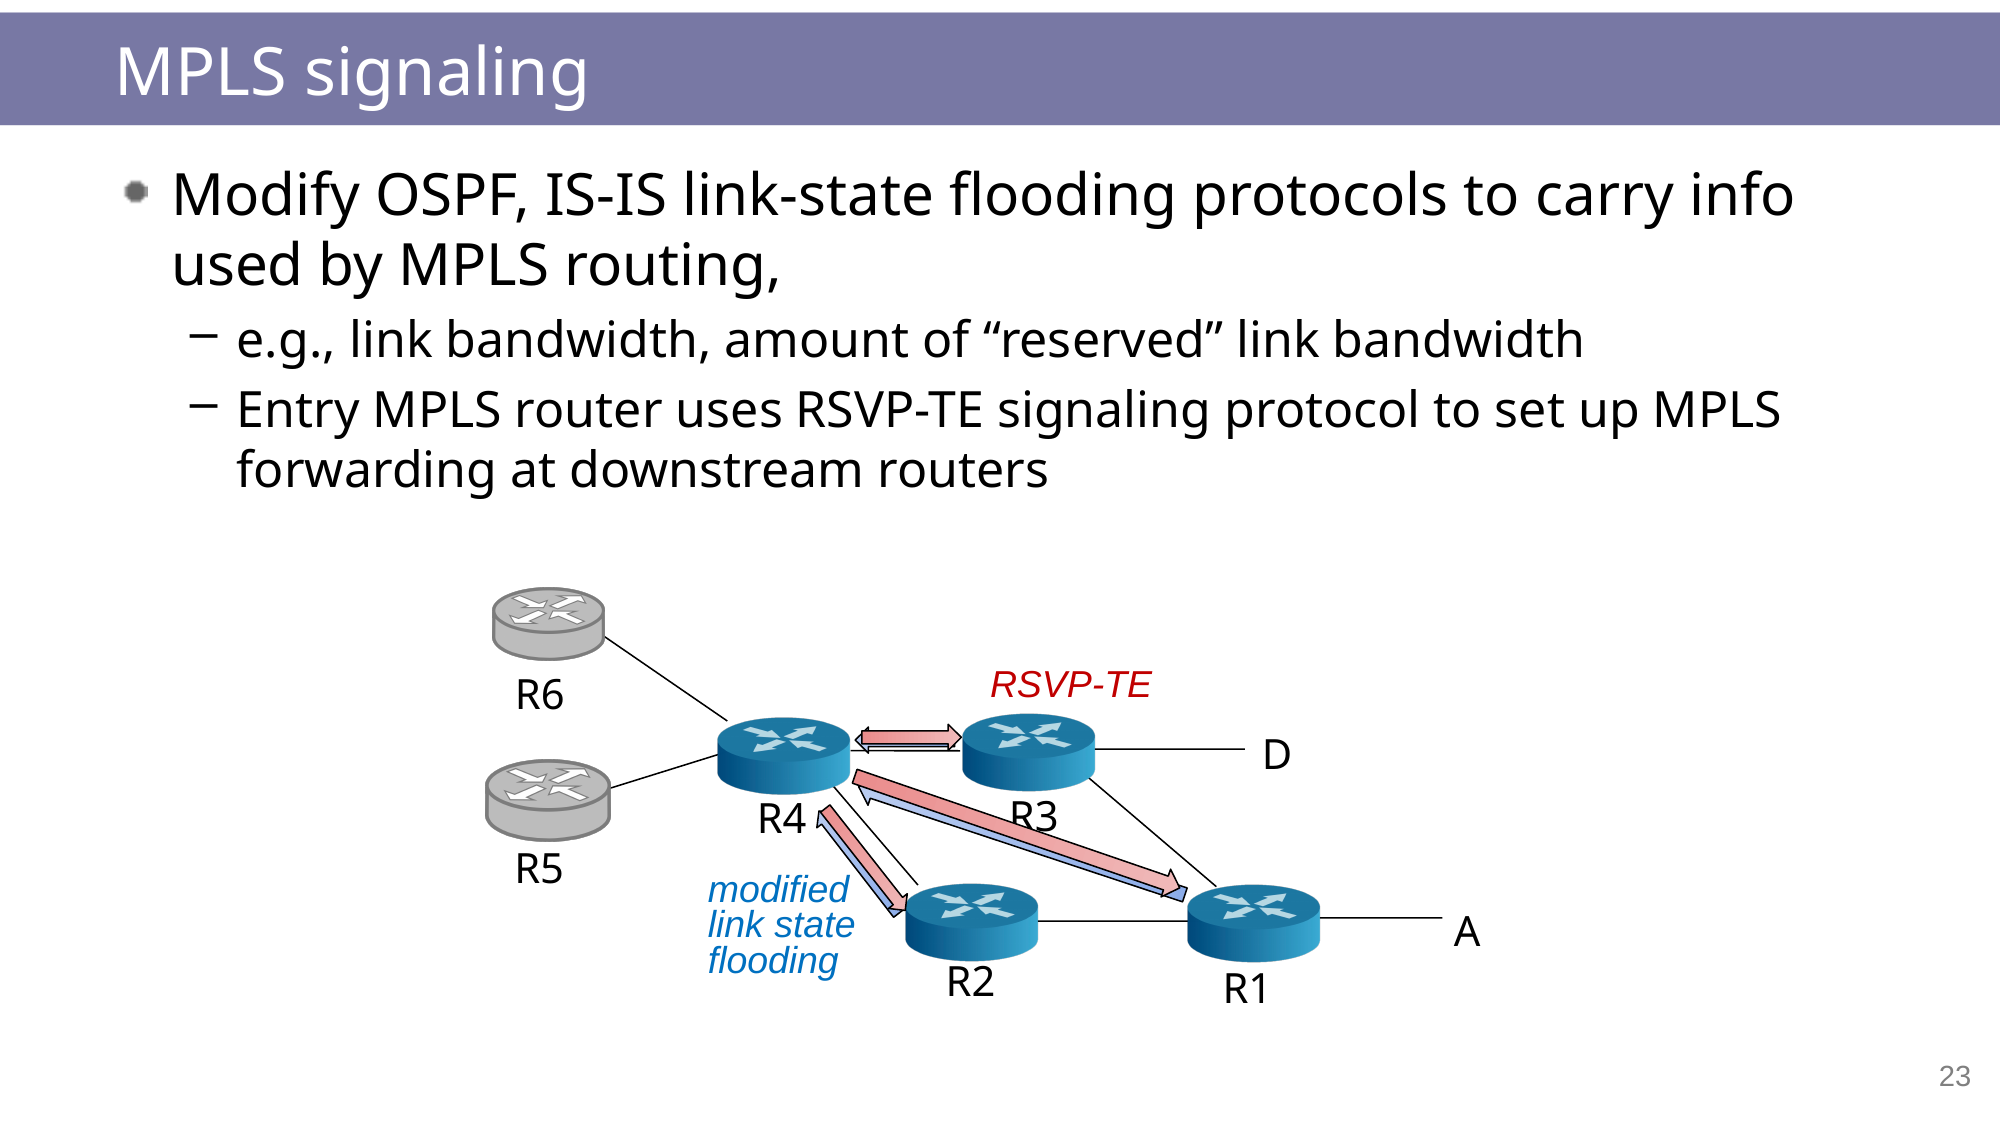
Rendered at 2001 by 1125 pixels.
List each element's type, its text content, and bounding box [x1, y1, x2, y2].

slide_number 23 [1910, 1049, 2000, 1125]
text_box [691, 726, 1194, 990]
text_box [845, 662, 1190, 925]
picture [114, 176, 148, 209]
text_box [485, 587, 1498, 1021]
list Modify OSPF, IS-IS link-state flooding protocols to carry info used by MPLS routing, e.g., link bandwidth, amount of “reserved” link bandwidth Entry MPLS router uses RSVP-TE signaling protocol to set up MPLS forwarding at downstream routers [99, 149, 1884, 1051]
title MPLS signaling [99, 24, 1884, 113]
